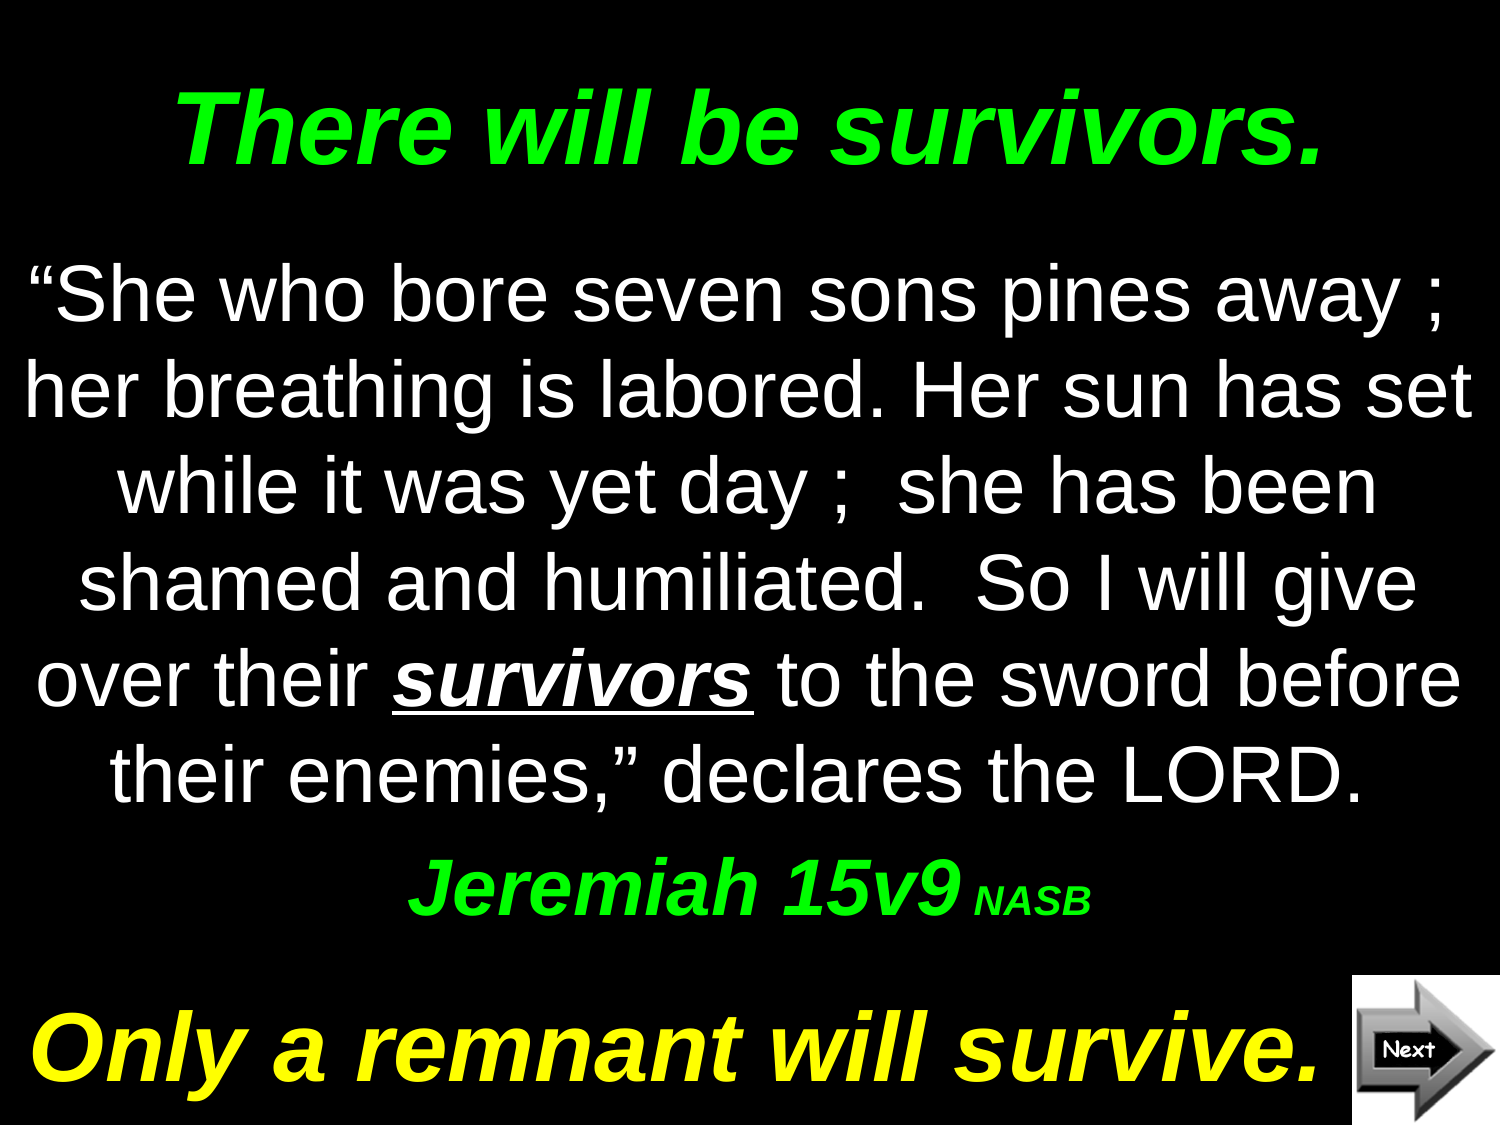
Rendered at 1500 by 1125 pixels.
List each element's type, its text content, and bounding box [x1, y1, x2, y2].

picture [1353, 976, 1500, 1125]
list “She who bore seven sons pines away ; her breathing is labored. Her sun has set while it was yet day ; she has been shamed and humiliated. So I will give over their survivors to the sword before their enemies,” declares the LORD. Jeremiah 15v9 NASB [0, 196, 1500, 976]
list Only a remnant will survive. [1, 975, 1353, 1125]
title There will be survivors. [0, 52, 1500, 196]
